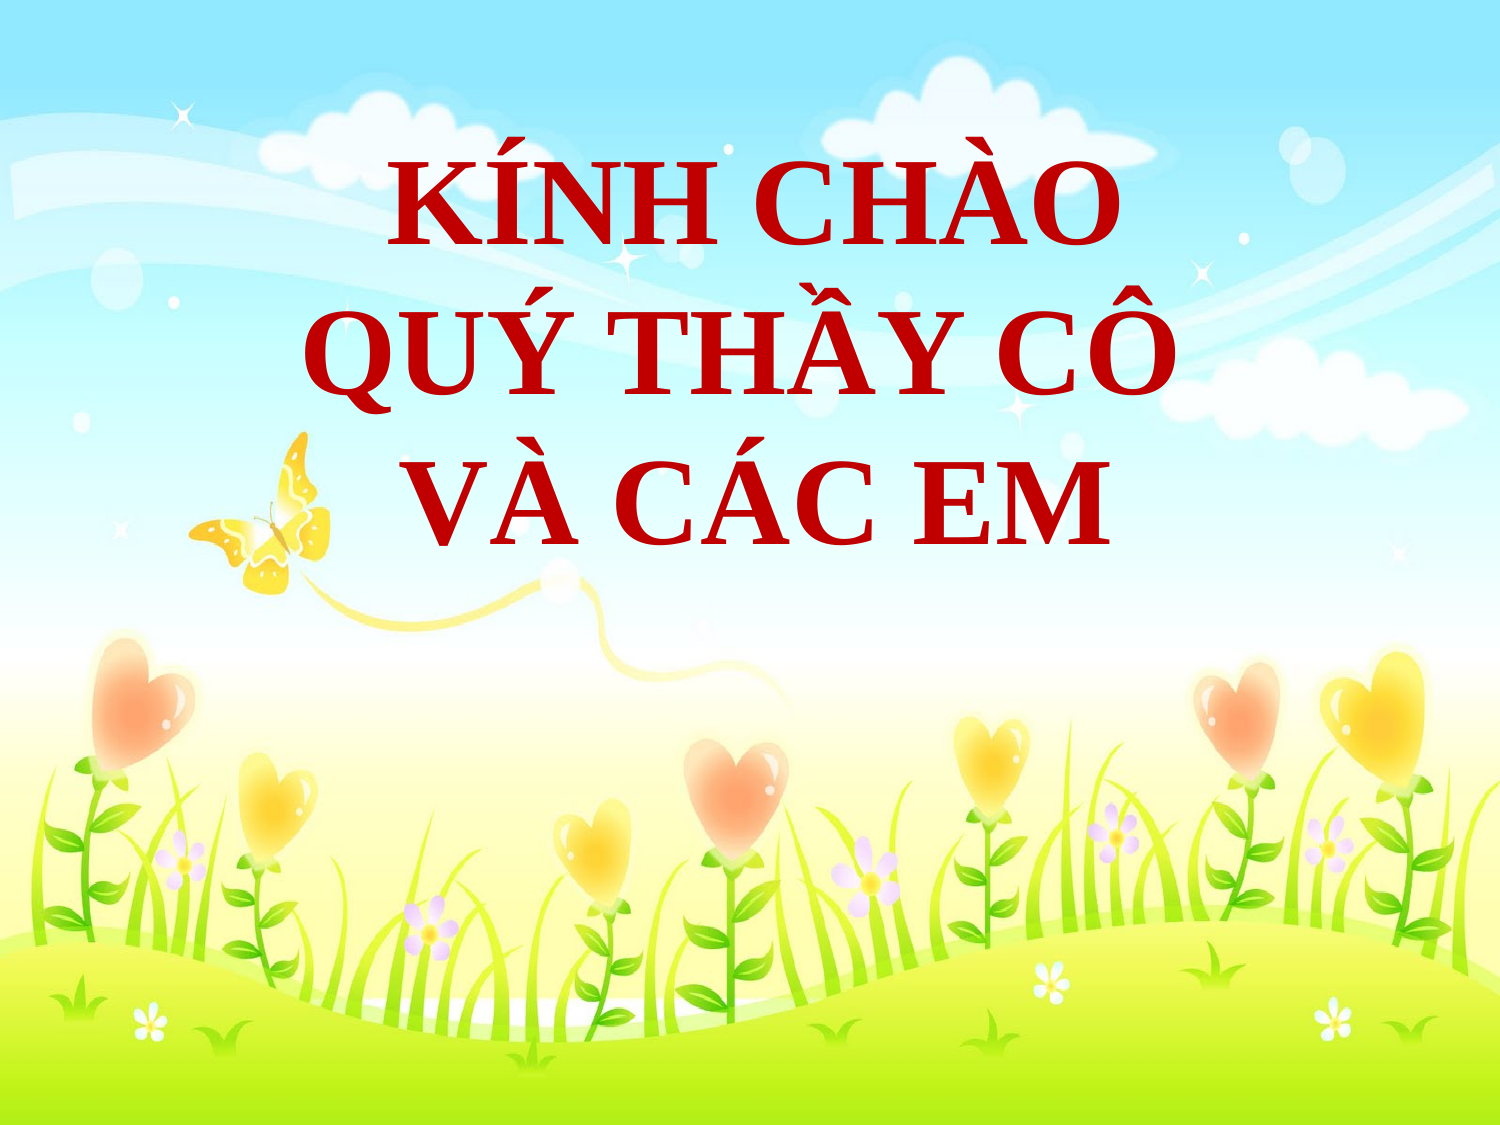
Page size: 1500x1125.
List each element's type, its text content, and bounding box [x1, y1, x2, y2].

picture [0, 0, 1500, 1125]
text_box KÍNH CHÀO QUÝ THẦY CÔ VÀ CÁC EM [137, 112, 1375, 578]
